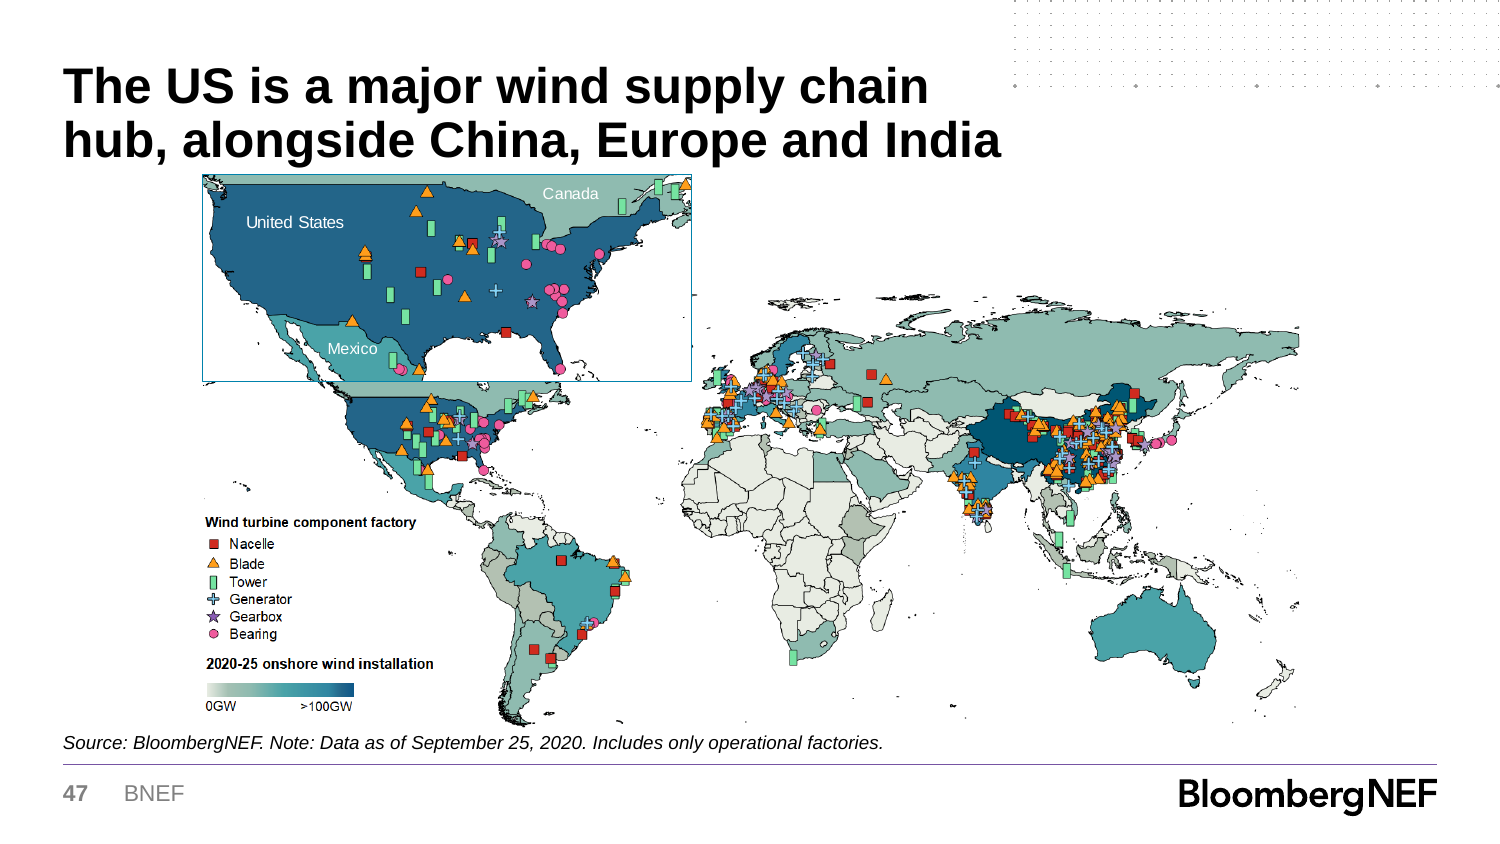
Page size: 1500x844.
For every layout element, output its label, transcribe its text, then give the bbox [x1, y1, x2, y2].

list Source: BloombergNEF. Note: Data as of September 25, 2020. Includes only operational factories. [63, 728, 1437, 754]
title The US is a major wind supply chain hub, alongside China, Europe and India [63, 60, 1013, 159]
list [197, 173, 1303, 730]
